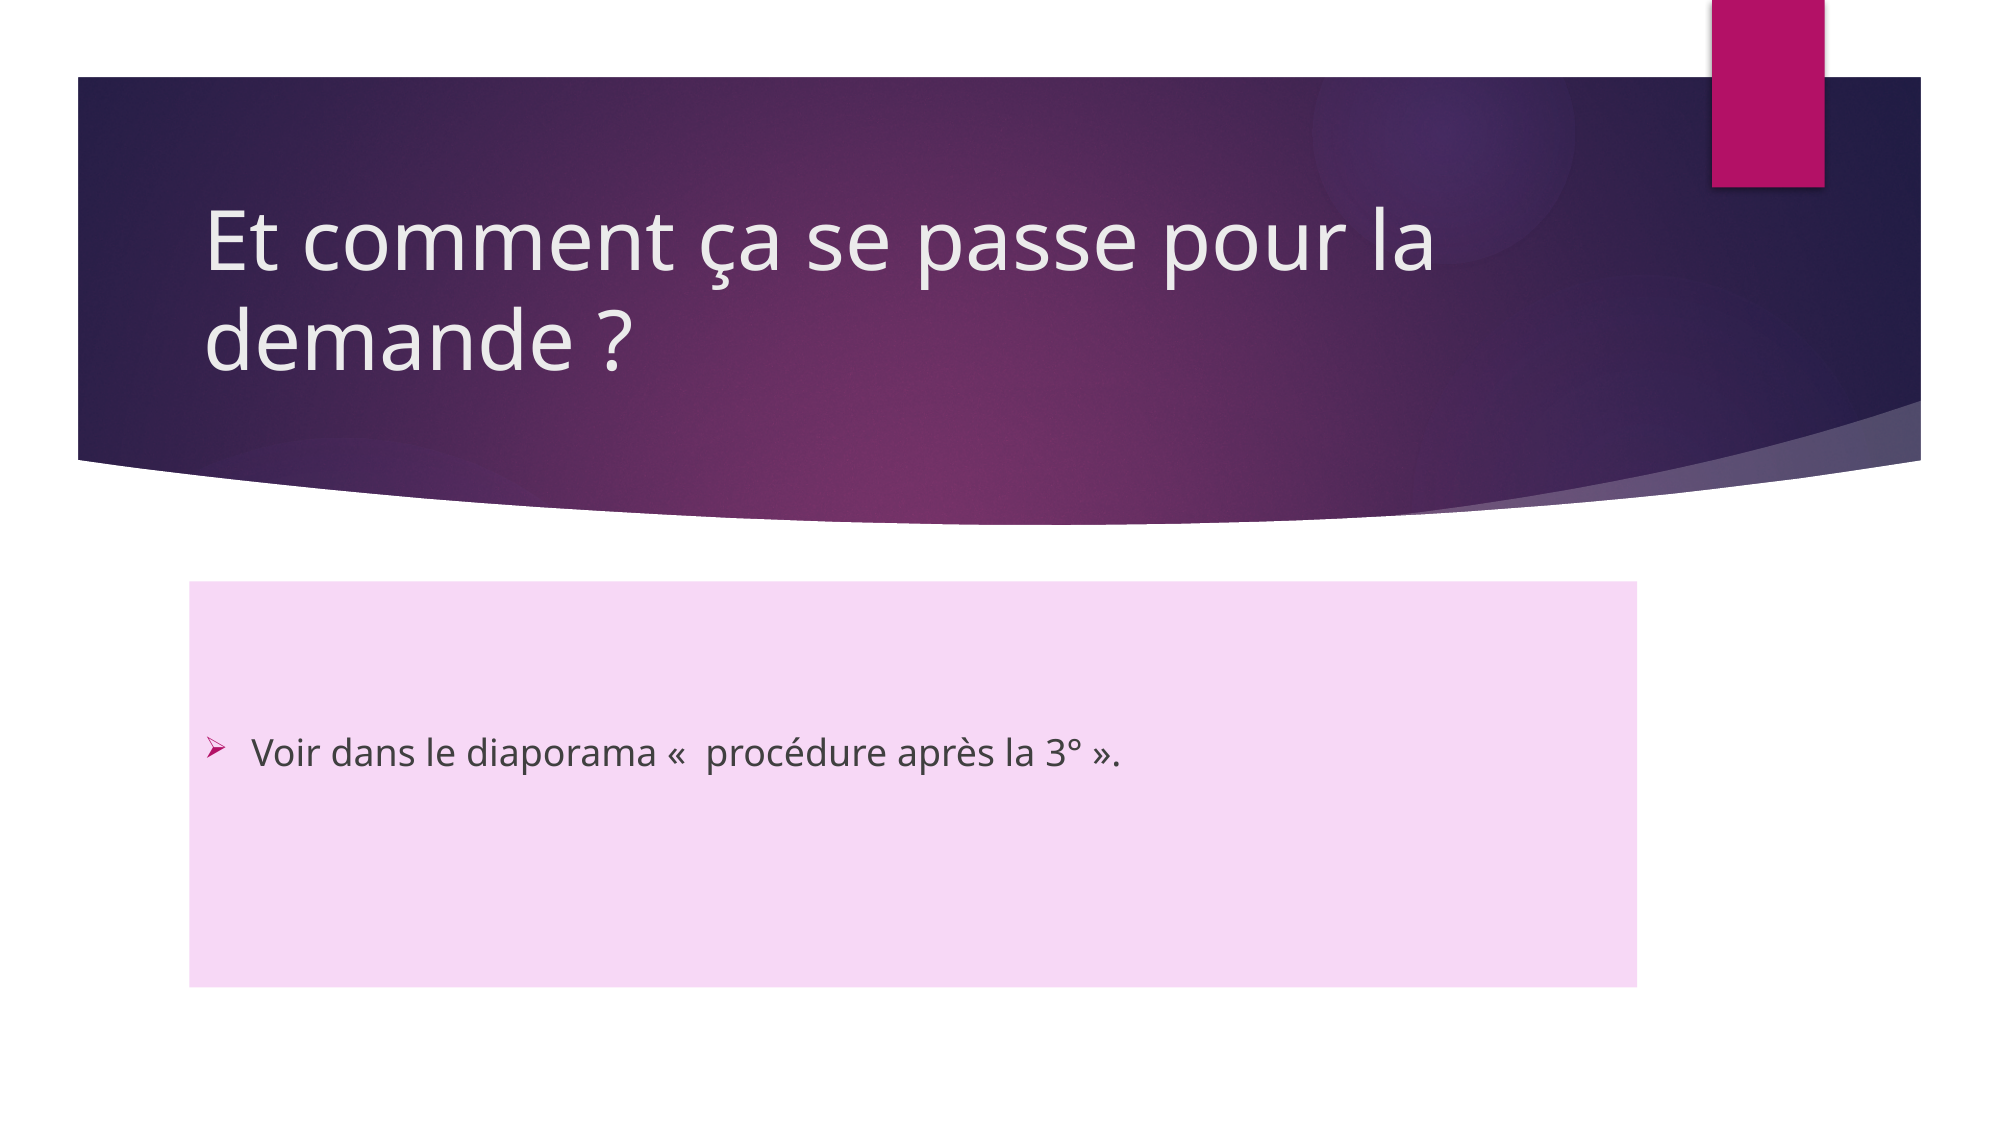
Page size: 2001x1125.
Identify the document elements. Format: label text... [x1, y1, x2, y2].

list Voir dans le diaporama « procédure après la 3° ». [189, 581, 1638, 988]
title Et comment ça se passe pour la demande ? [188, 174, 1638, 400]
